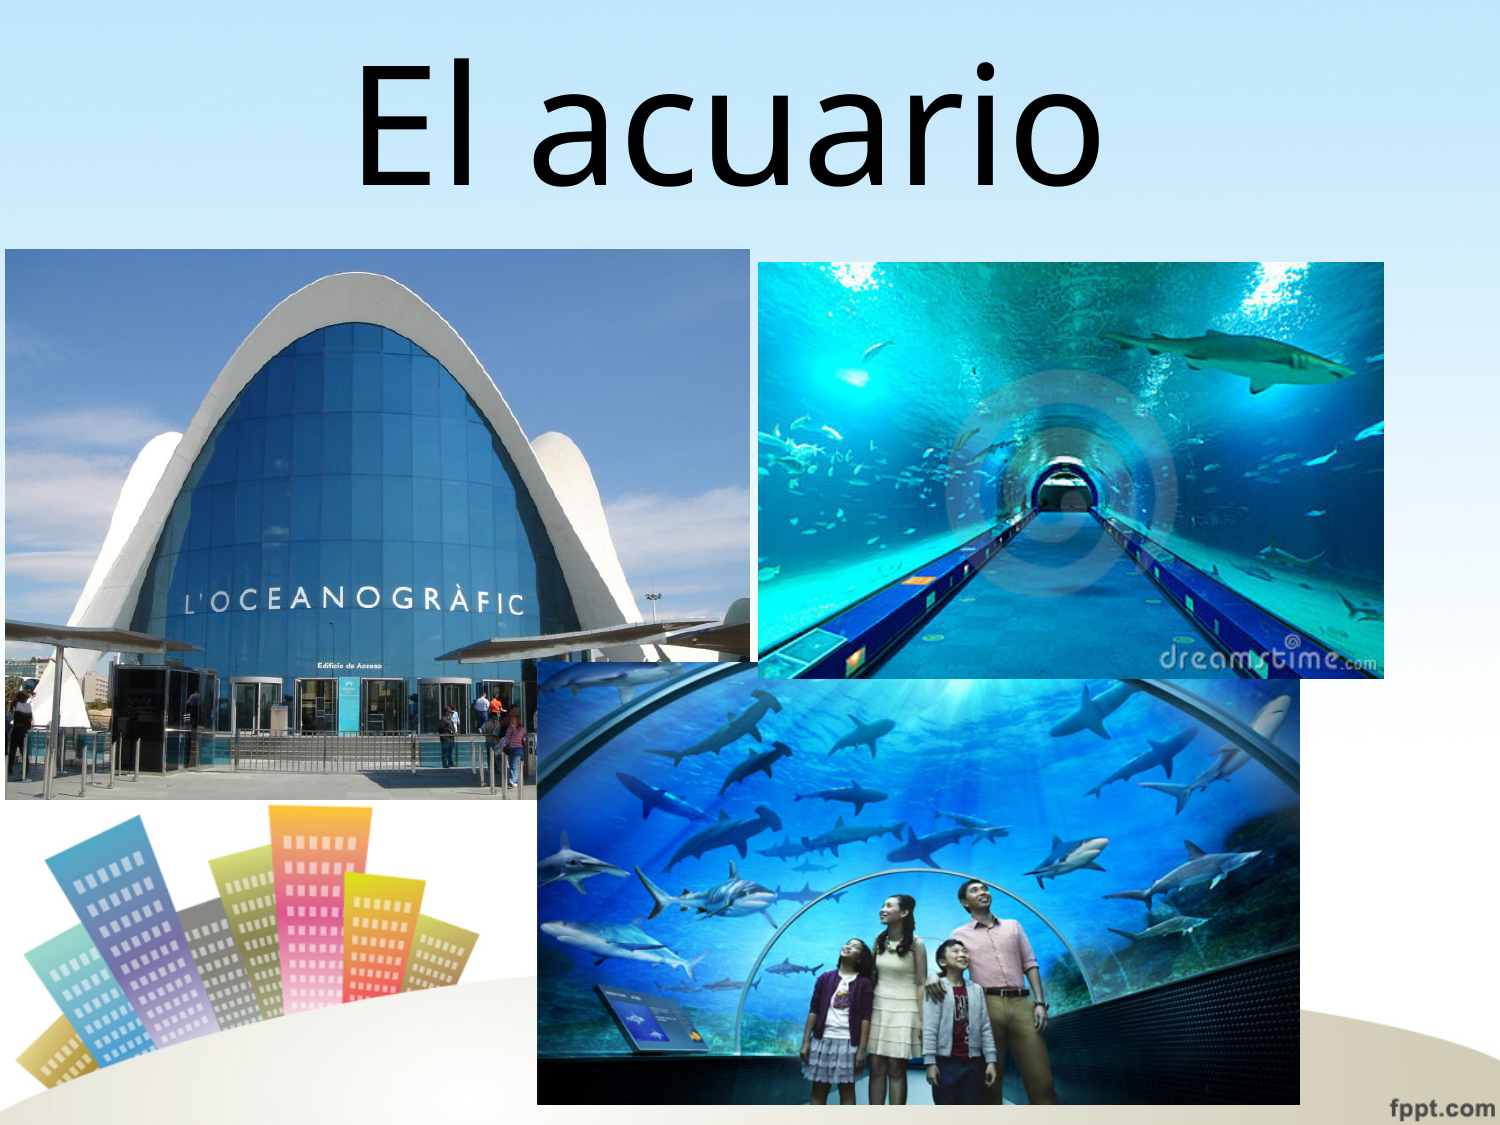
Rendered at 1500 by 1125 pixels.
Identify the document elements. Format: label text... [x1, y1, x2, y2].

picture [0, 0, 1500, 1125]
title El acuario [75, 24, 1425, 213]
